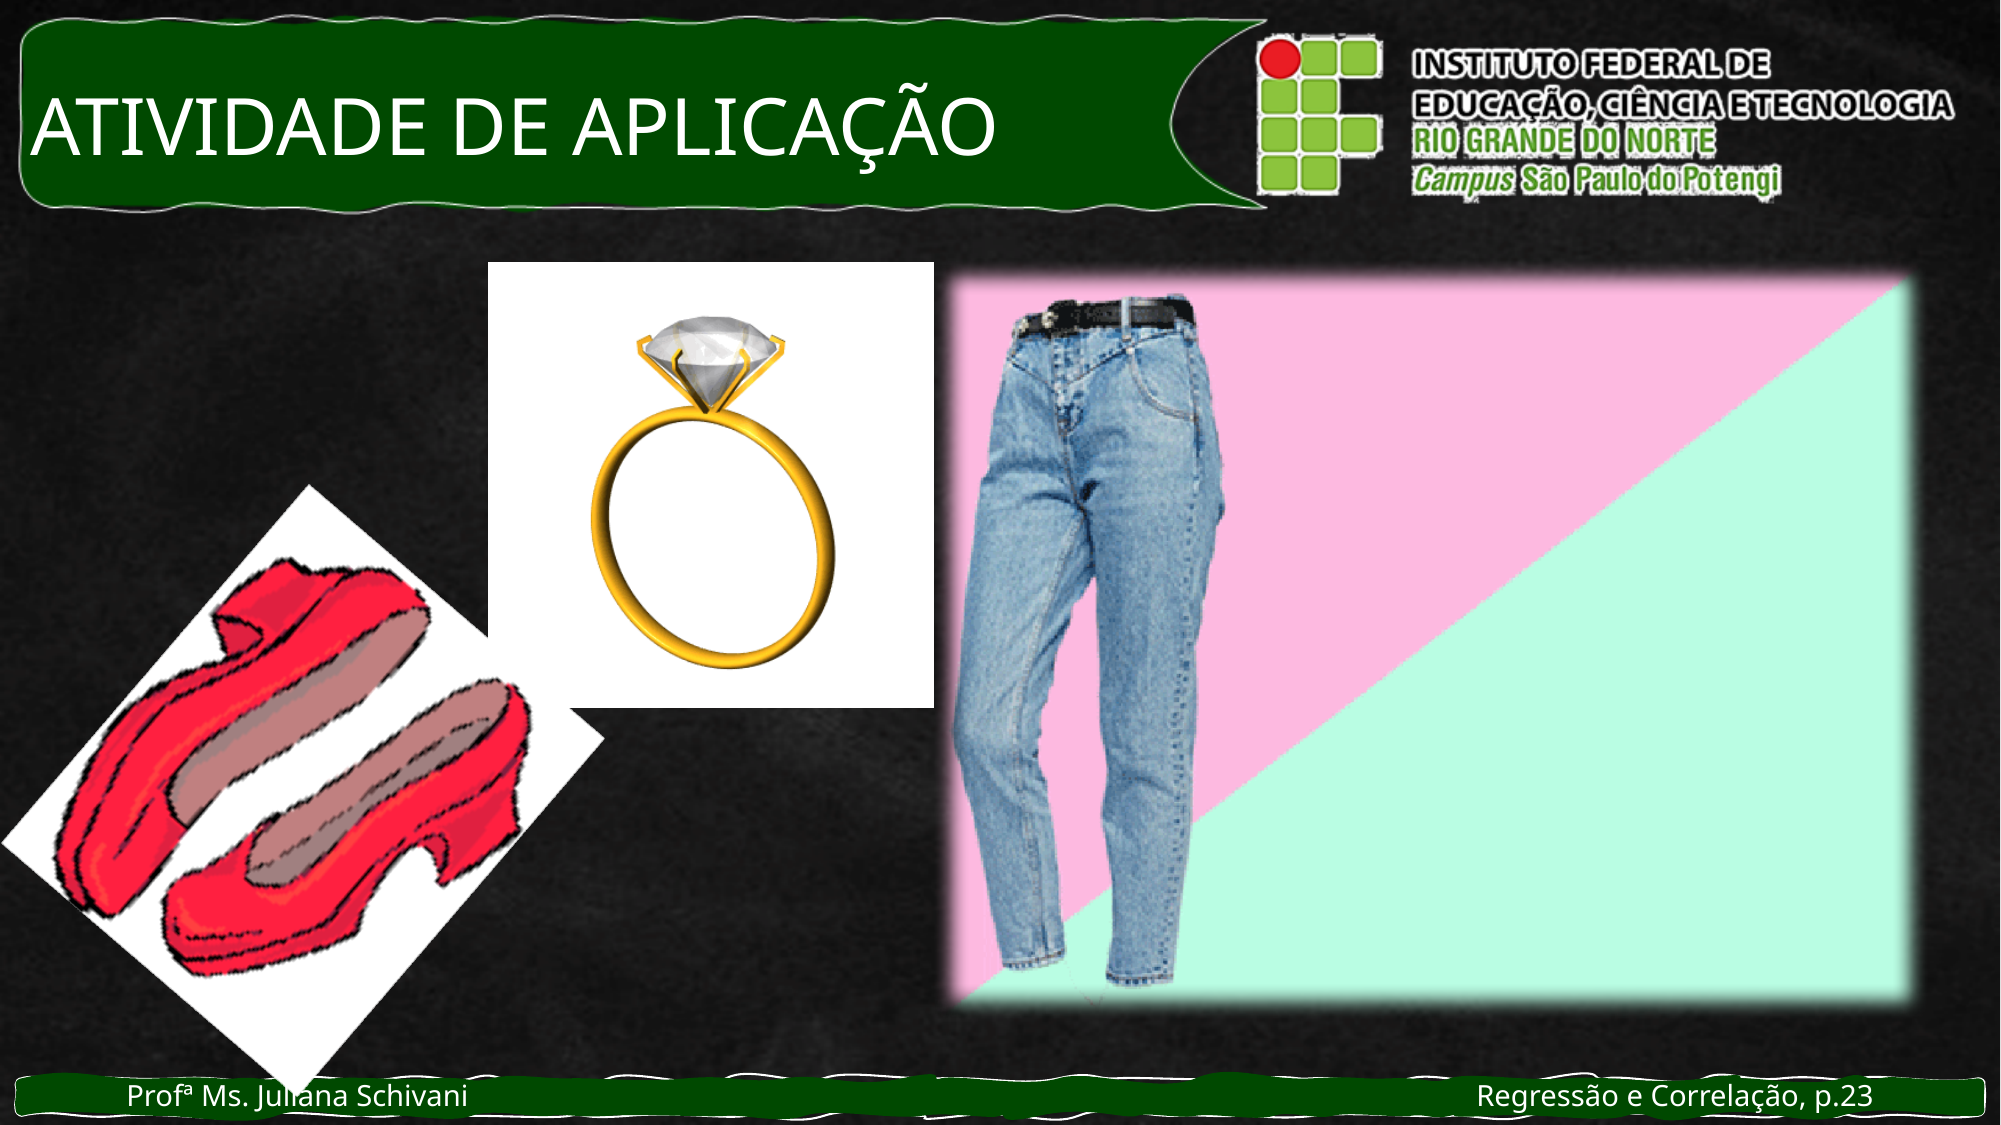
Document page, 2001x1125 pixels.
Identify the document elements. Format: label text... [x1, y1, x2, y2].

text_box Profª Ms. Juliana Schivani Regressão e Correlação, p.23 [14, 1071, 1987, 1121]
title ATIVIDADE DE APLICAÇÃO [15, 59, 1266, 201]
picture [0, 0, 2001, 1125]
